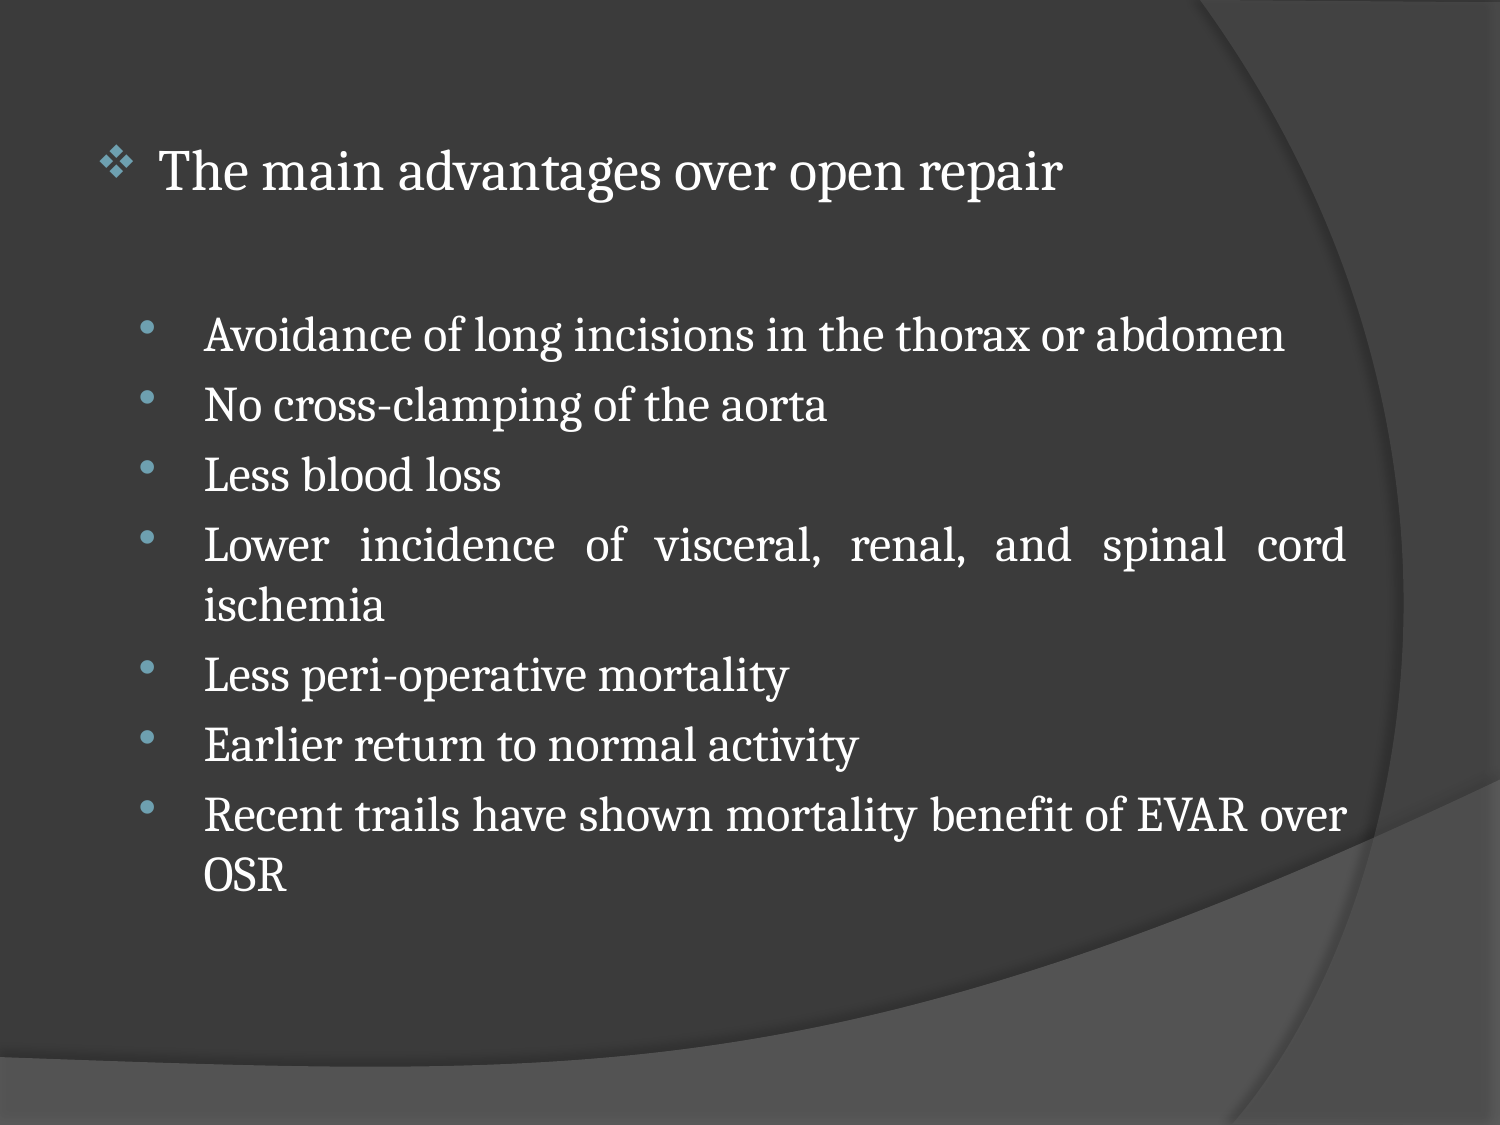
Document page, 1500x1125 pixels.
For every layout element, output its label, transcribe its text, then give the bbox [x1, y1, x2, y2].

list The main advantages over open repair Avoidance of long incisions in the thorax or abdomen No cross-clamping of the aorta Less blood loss Lower incidence of visceral, renal, and spinal cord ischemia Less peri-operative mortality Earlier return to normal activity Recent trails have shown mortality benefit of EVAR over OSR [75, 125, 1363, 1025]
